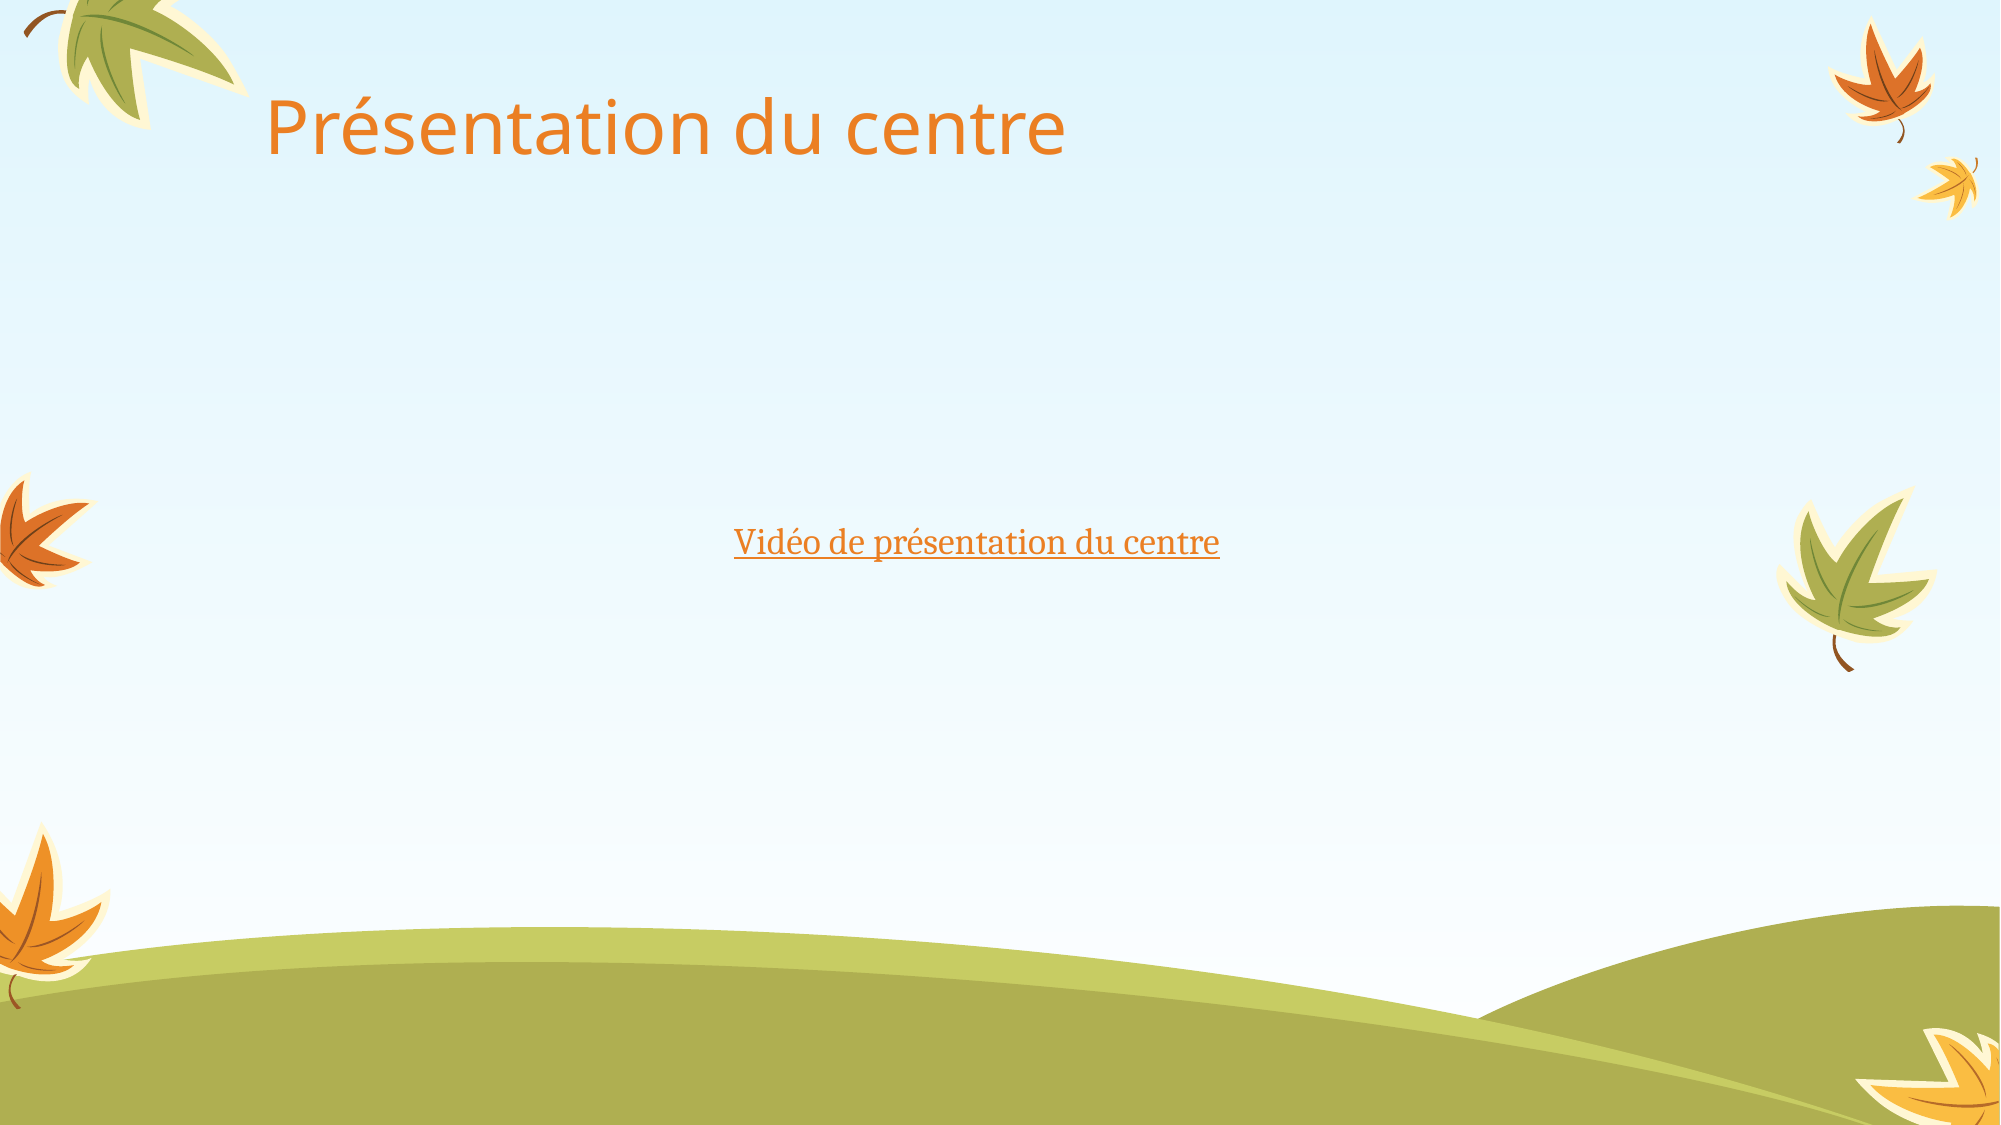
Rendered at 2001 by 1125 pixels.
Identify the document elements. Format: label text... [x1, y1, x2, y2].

title Présentation du centre [249, 72, 1749, 179]
text_box Vidéo de présentation du centre [719, 509, 1279, 615]
